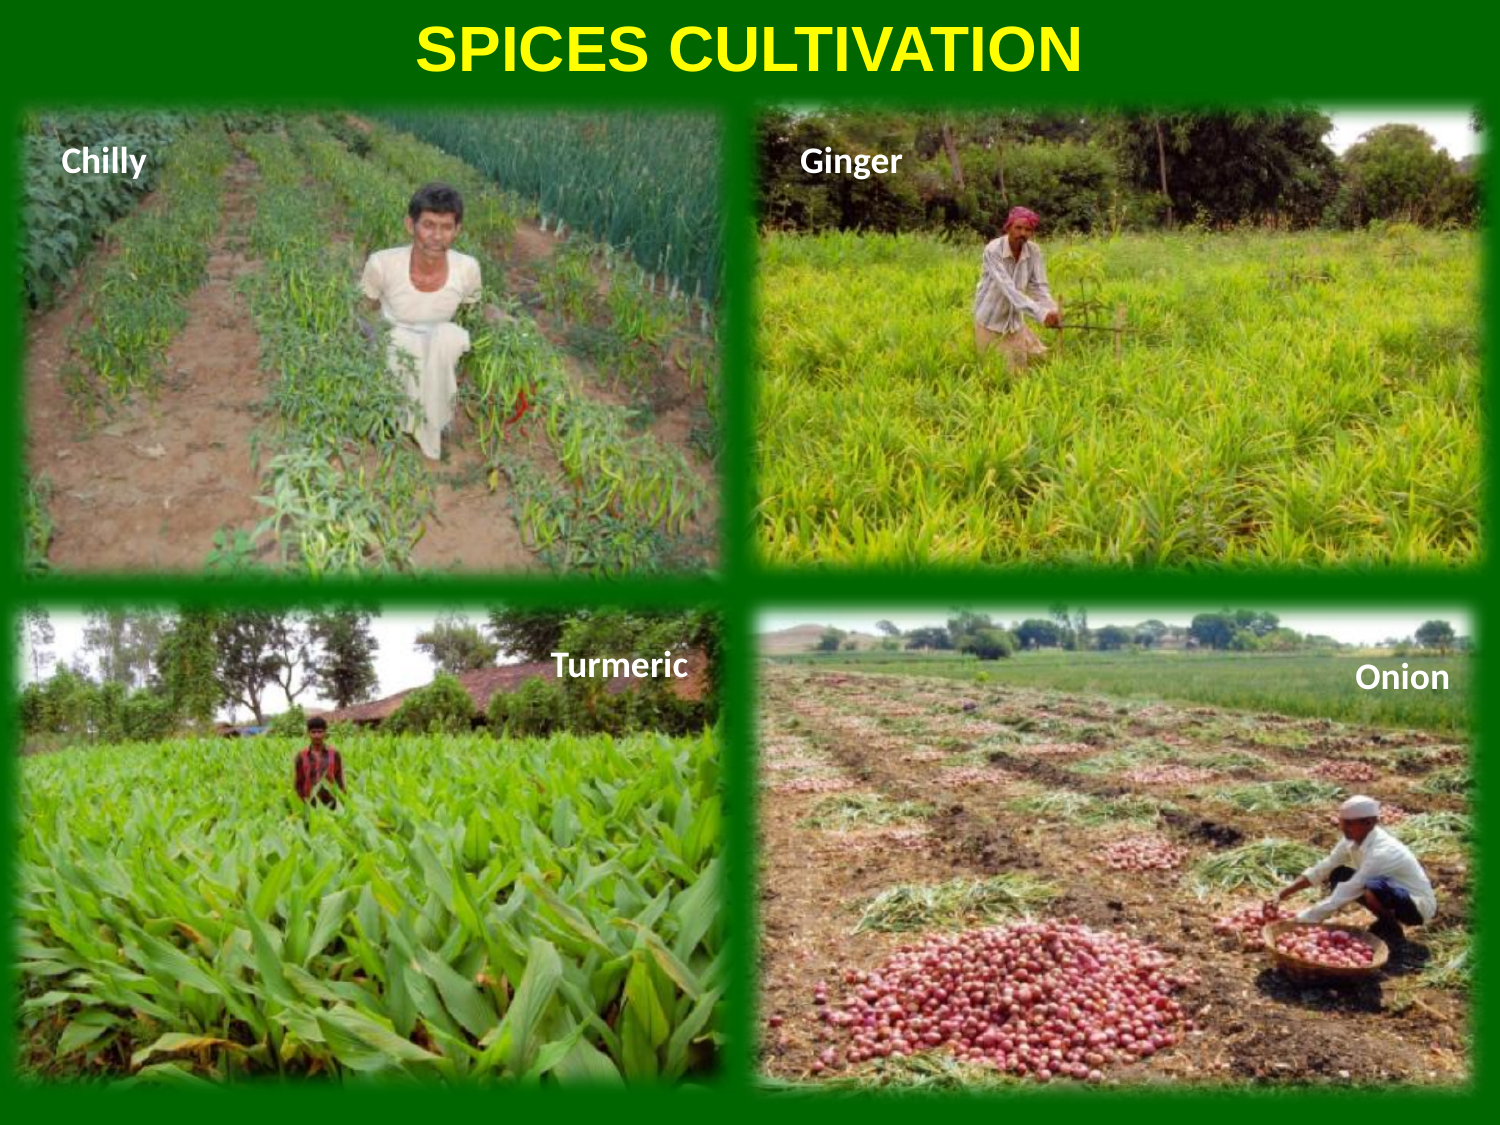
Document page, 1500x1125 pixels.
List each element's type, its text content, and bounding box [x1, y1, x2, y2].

title SPICES CULTIVATION [0, 0, 1500, 93]
picture [0, 92, 1499, 1106]
